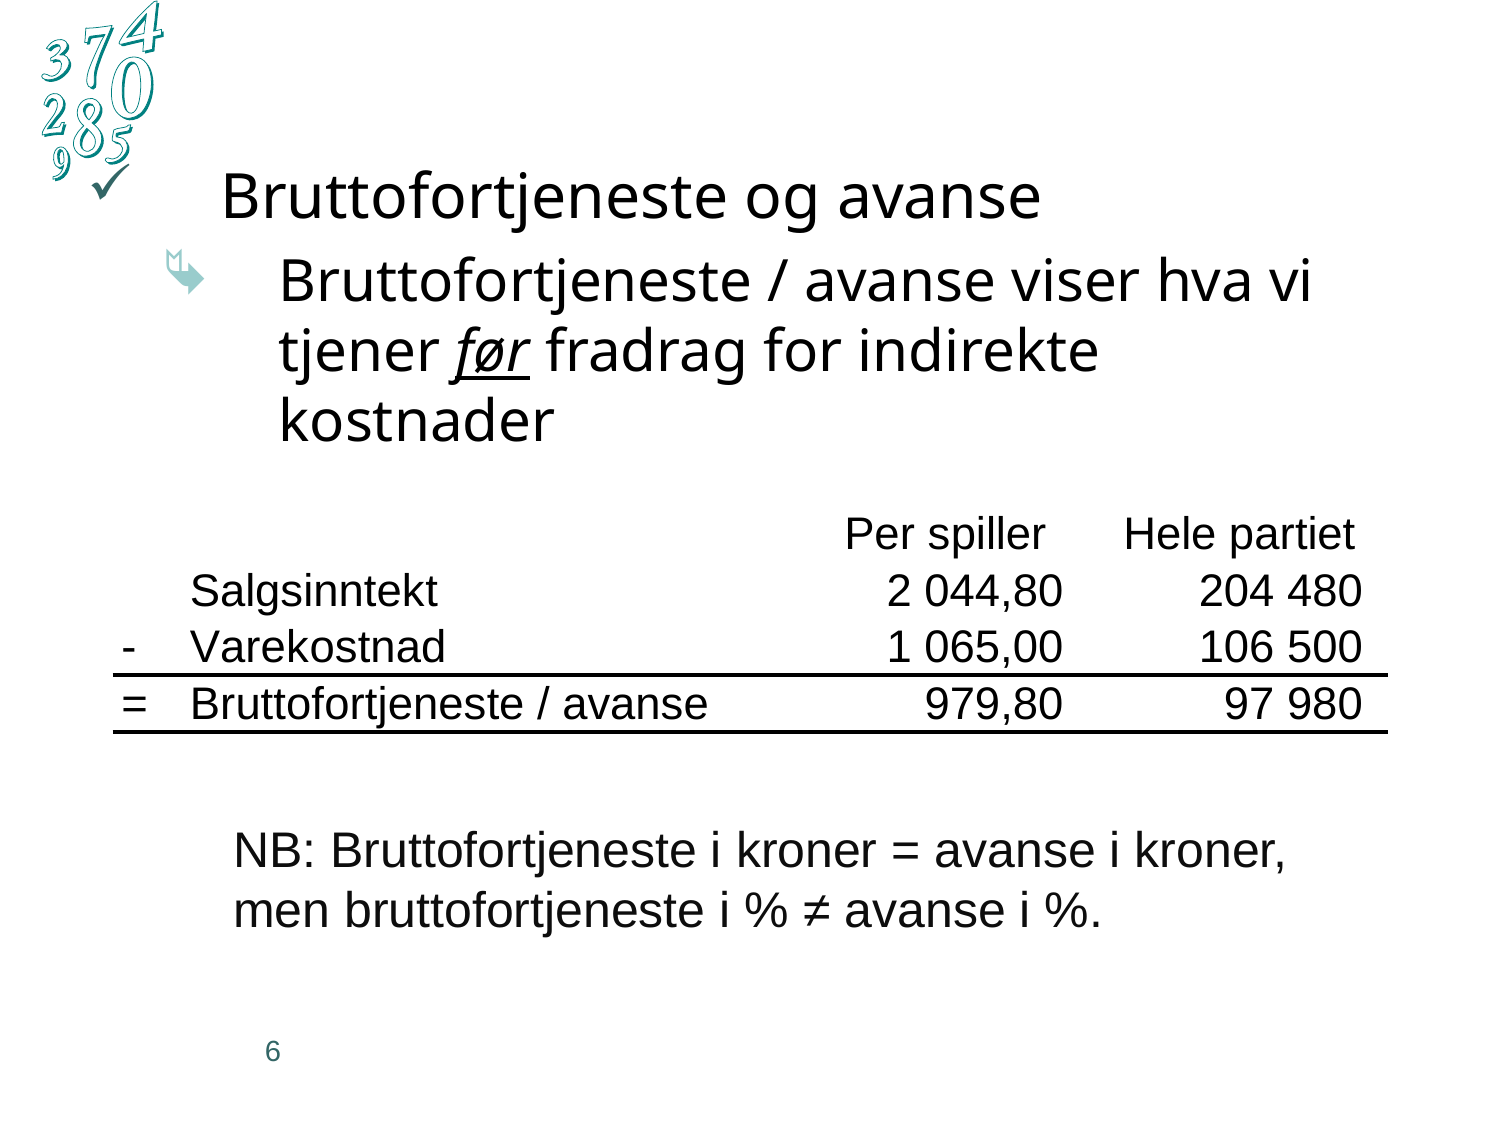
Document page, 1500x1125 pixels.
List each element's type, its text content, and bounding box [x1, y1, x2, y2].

text_box NB: Bruttofortjeneste i kroner = avanse i kroner, men bruttofortjeneste i % ≠ avanse i %. [218, 810, 1341, 946]
slide_number 6 [249, 1047, 463, 1101]
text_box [110, 503, 1390, 735]
list Bruttofortjeneste og avanse Bruttofortjeneste / avanse viser hva vi tjener før fradrag for indirekte kostnader [71, 149, 1381, 1047]
